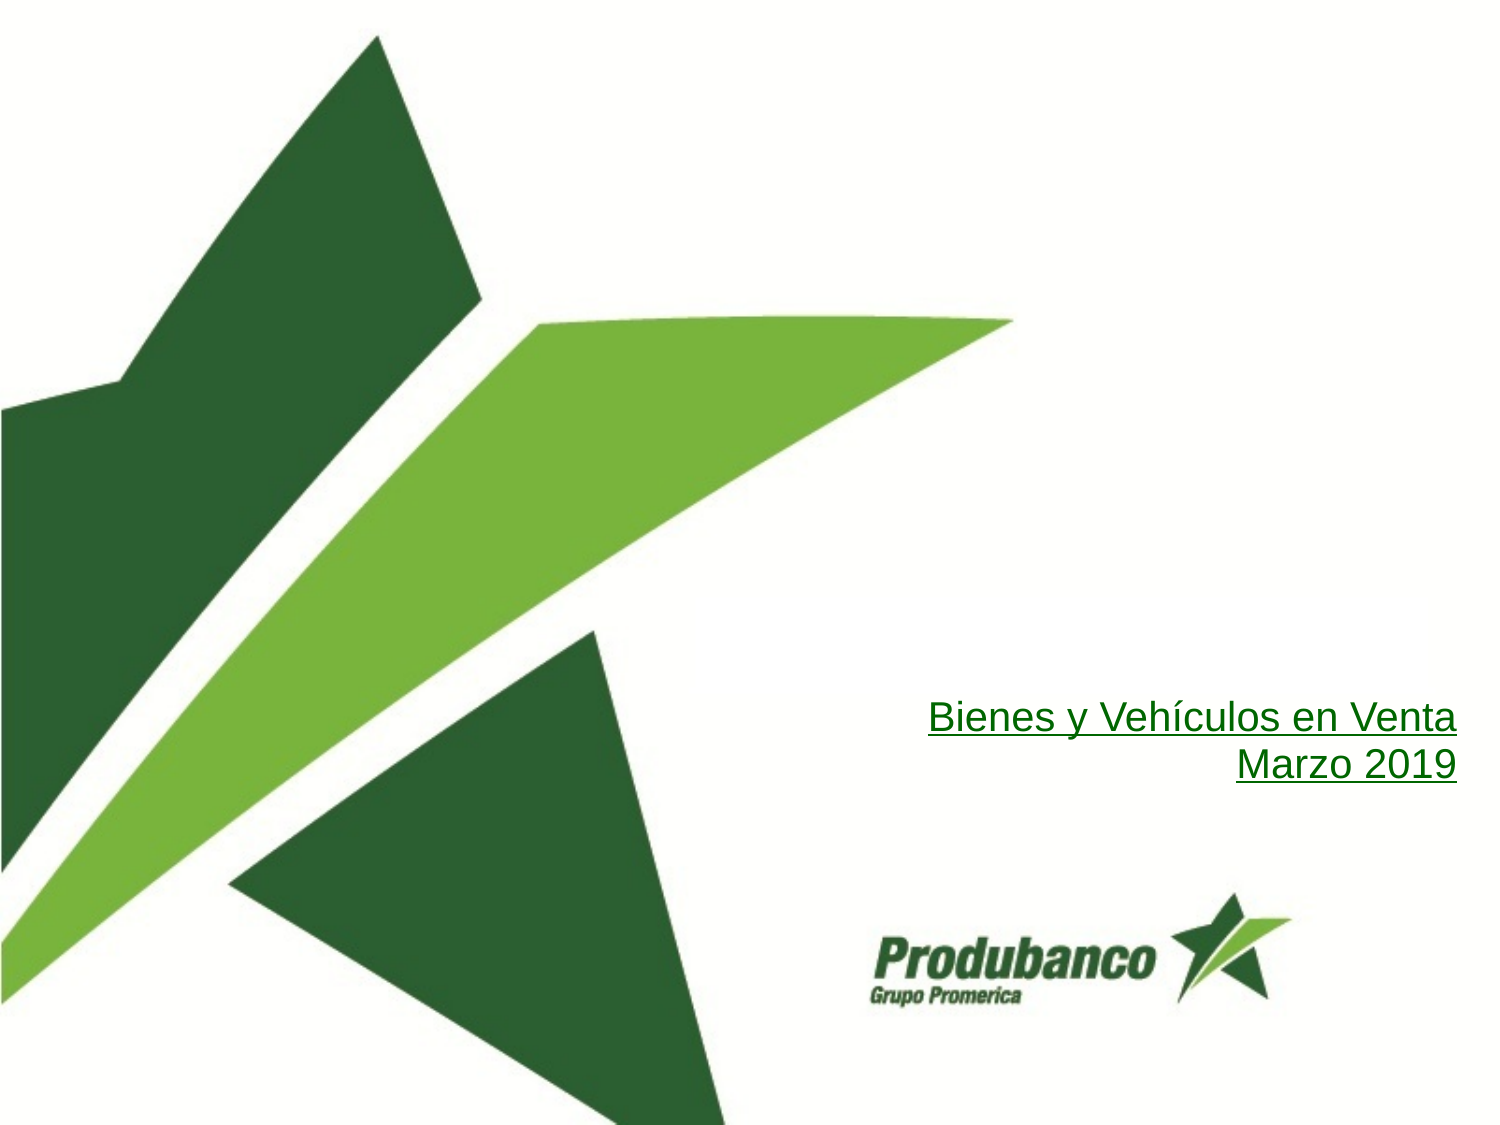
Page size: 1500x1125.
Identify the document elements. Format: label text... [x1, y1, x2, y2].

picture [0, 0, 1500, 1125]
title Bienes y Vehículos en Venta Marzo 2019 [643, 646, 1473, 835]
